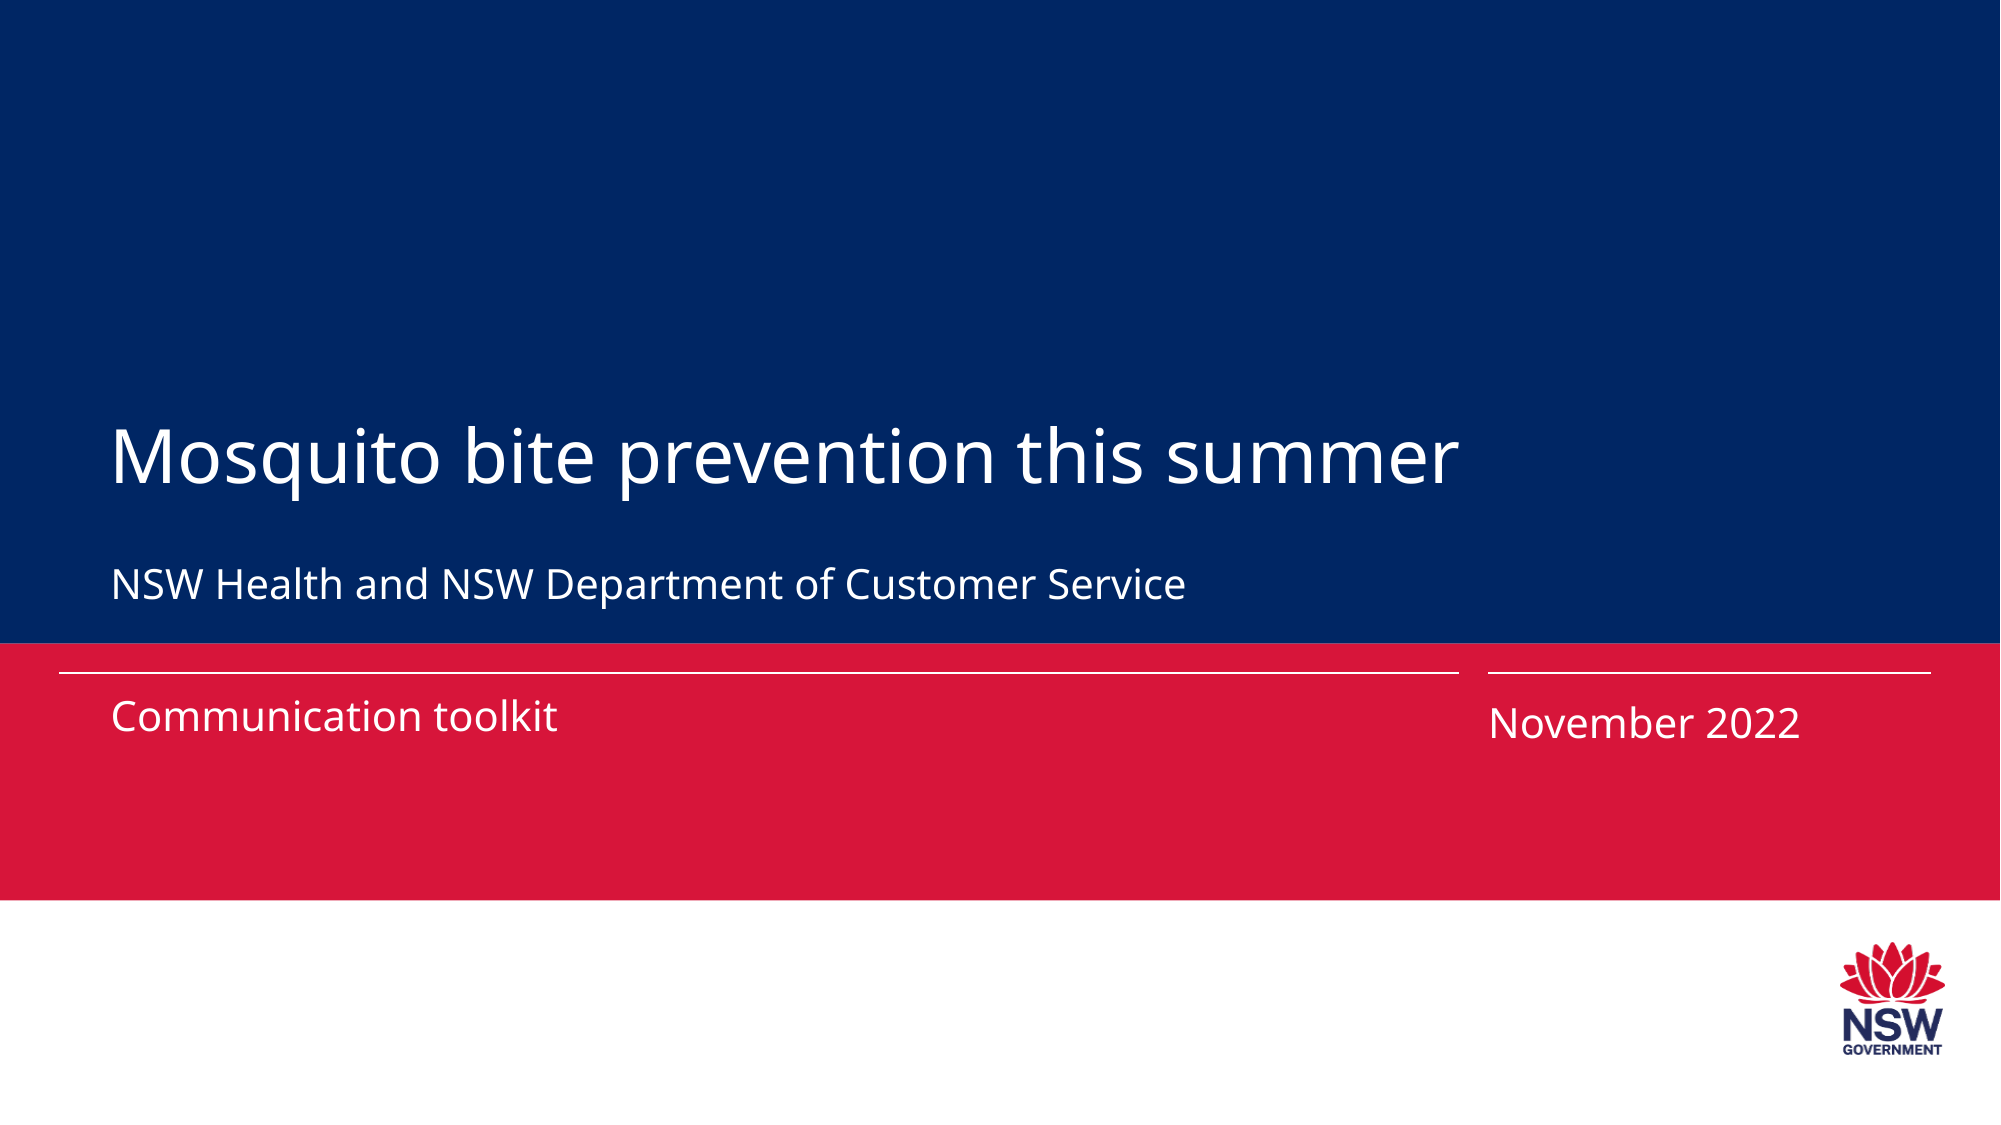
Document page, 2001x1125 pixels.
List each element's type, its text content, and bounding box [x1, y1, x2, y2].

list November 2022 [1488, 702, 1932, 882]
text_box NSW Health and NSW Department of Customer Service [110, 563, 1616, 609]
picture [1840, 942, 1945, 1055]
text_box Mosquito bite prevention this summer [109, 184, 1911, 499]
list Communication toolkit [110, 695, 1184, 874]
